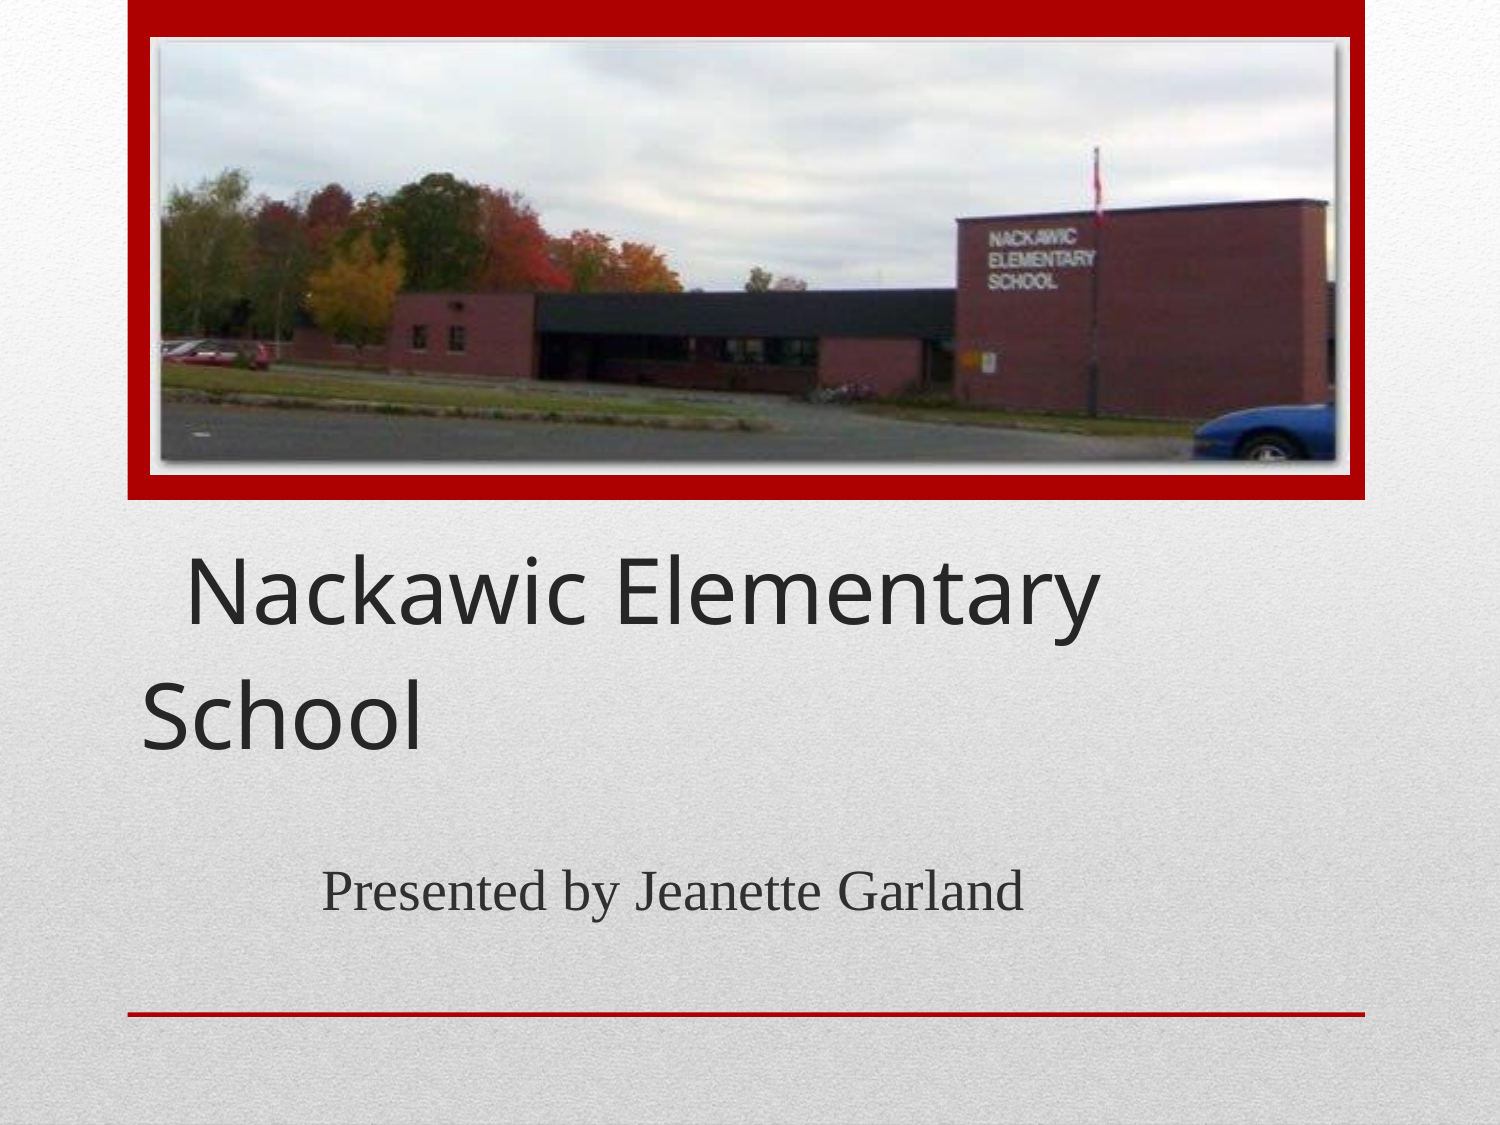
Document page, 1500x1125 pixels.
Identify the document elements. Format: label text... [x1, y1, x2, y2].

picture [149, 36, 1351, 476]
title Nackawic Elementary School [125, 525, 1363, 775]
subtitle Presented by Jeanette Garland [125, 774, 1250, 938]
